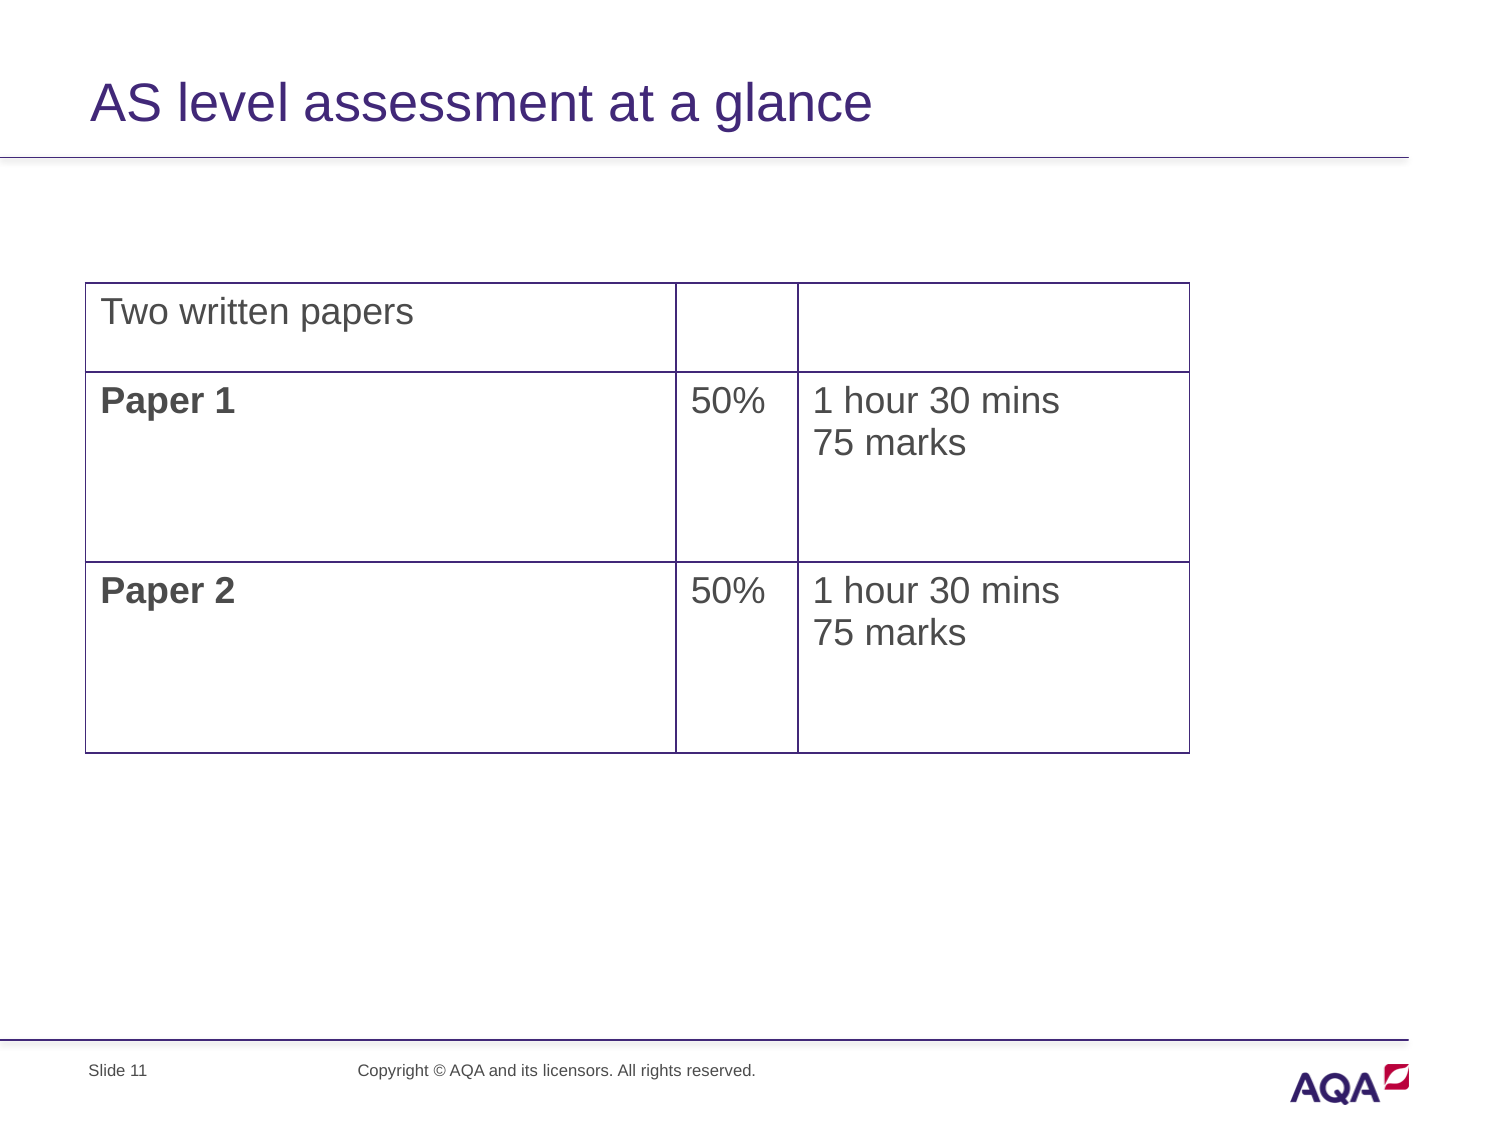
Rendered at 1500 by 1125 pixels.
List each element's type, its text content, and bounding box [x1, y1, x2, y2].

table_header [799, 284, 1189, 371]
table_cell 1 hour 30 mins 75 marks [799, 563, 1189, 752]
table_cell Paper 2 [86, 563, 675, 752]
title AS level assessment at a glance [75, 66, 1500, 139]
table_cell 1 hour 30 mins 75 marks [799, 373, 1189, 561]
text_box Copyright © AQA and its licensors. All rights reserved. [342, 1052, 782, 1092]
table_cell Paper 1 [86, 373, 675, 561]
table_header [677, 284, 797, 371]
table_header Two written papers [86, 284, 675, 371]
picture [1290, 1064, 1409, 1105]
table_cell 50% [677, 563, 797, 752]
text_box Slide 11 [73, 1052, 307, 1110]
table_cell 50% [677, 373, 797, 561]
